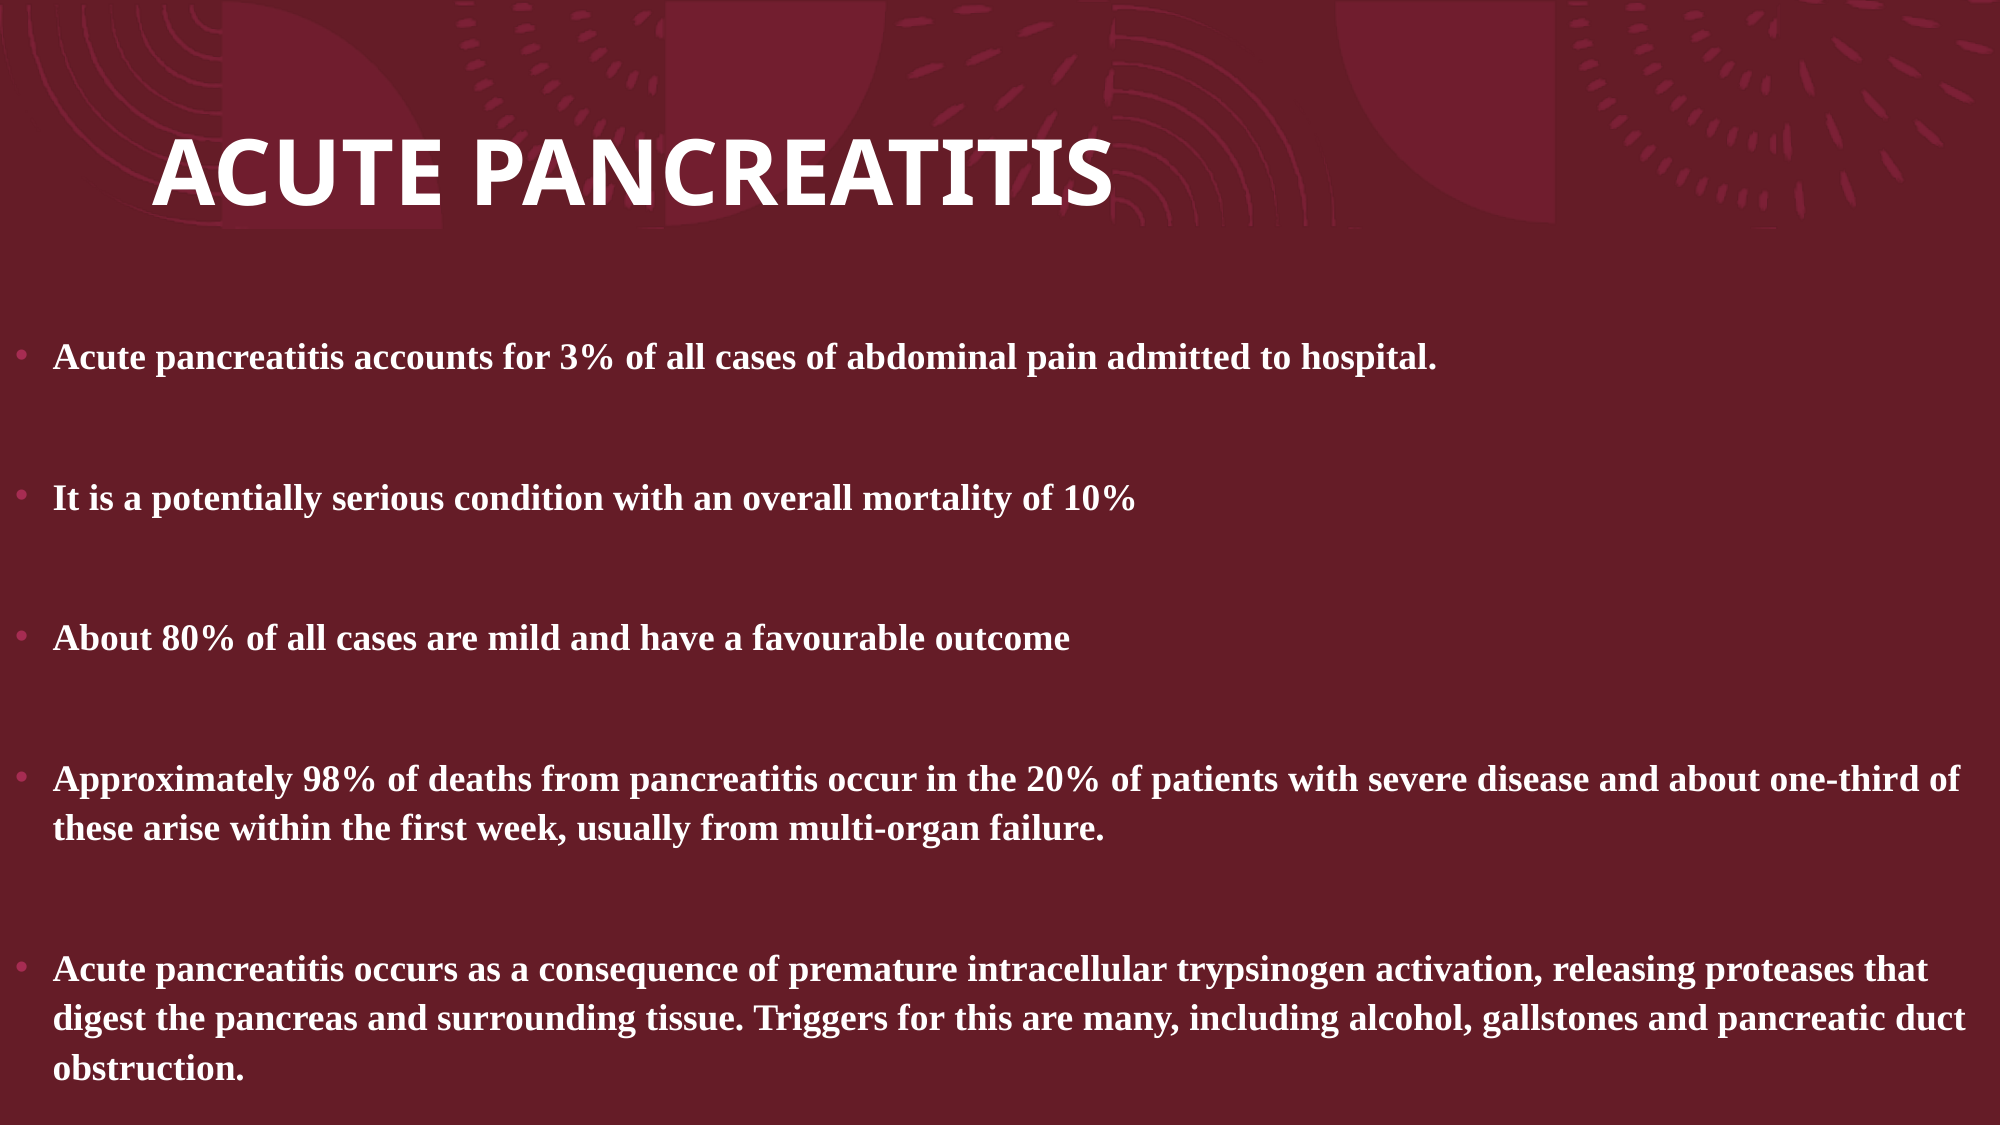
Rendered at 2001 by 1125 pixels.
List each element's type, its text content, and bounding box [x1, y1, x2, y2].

title ACUTE PANCREATITIS [137, 60, 1863, 278]
list Acute pancreatitis accounts for 3% of all cases of abdominal pain admitted to hospital. It is a potentially serious condition with an overall mortality of 10% About 80% of all cases are mild and have a favourable outcome Approximately 98% of deaths from pancreatitis occur in the 20% of patients with severe disease and about one-third of these arise within the first week, usually from multi-organ failure. Acute pancreatitis occurs as a consequence of premature intracellular trypsinogen activation, releasing proteases that digest the pancreas and surrounding tissue. Triggers for this are many, including alcohol, gallstones and pancreatic duct obstruction. [0, 319, 2000, 1125]
